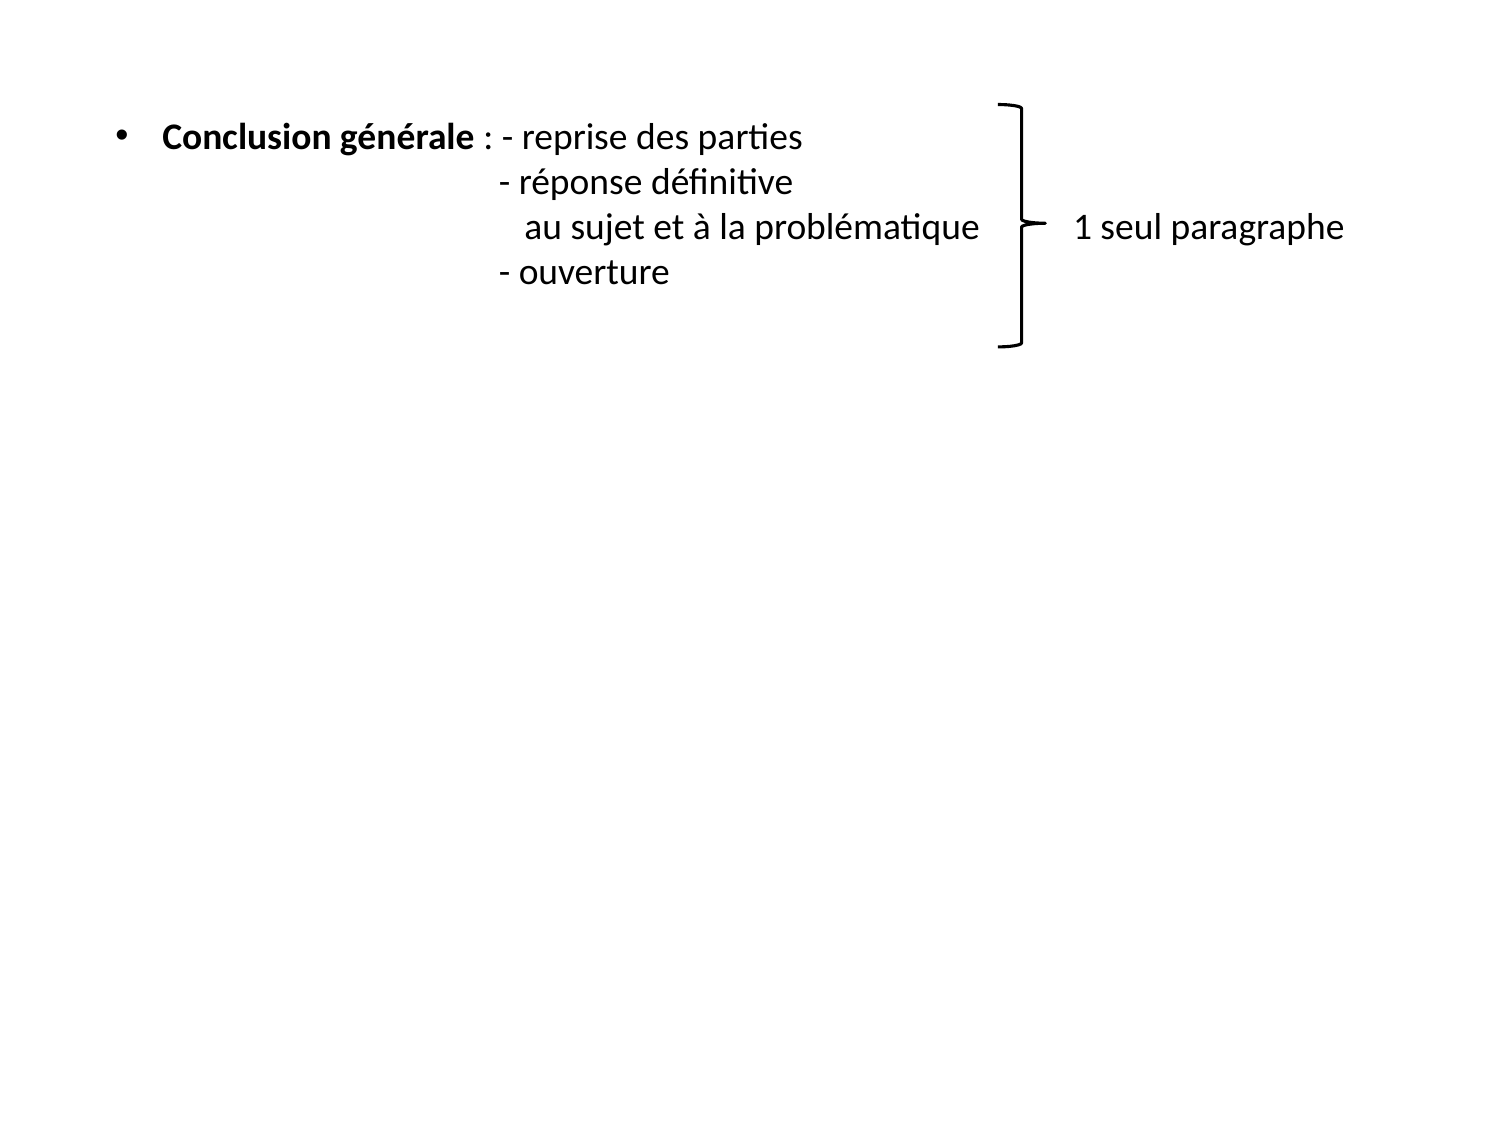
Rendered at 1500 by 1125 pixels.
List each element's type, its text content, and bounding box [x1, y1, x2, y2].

text_box Conclusion générale : - reprise des parties - réponse définitive au sujet et à la problématique 1 seul paragraphe - ouverture [1010, 104, 1436, 345]
text_box [997, 104, 1046, 347]
text_box Conclusion générale : - reprise des parties - réponse définitive au sujet et à la problématique 1 seul paragraphe - ouverture [100, 104, 997, 345]
